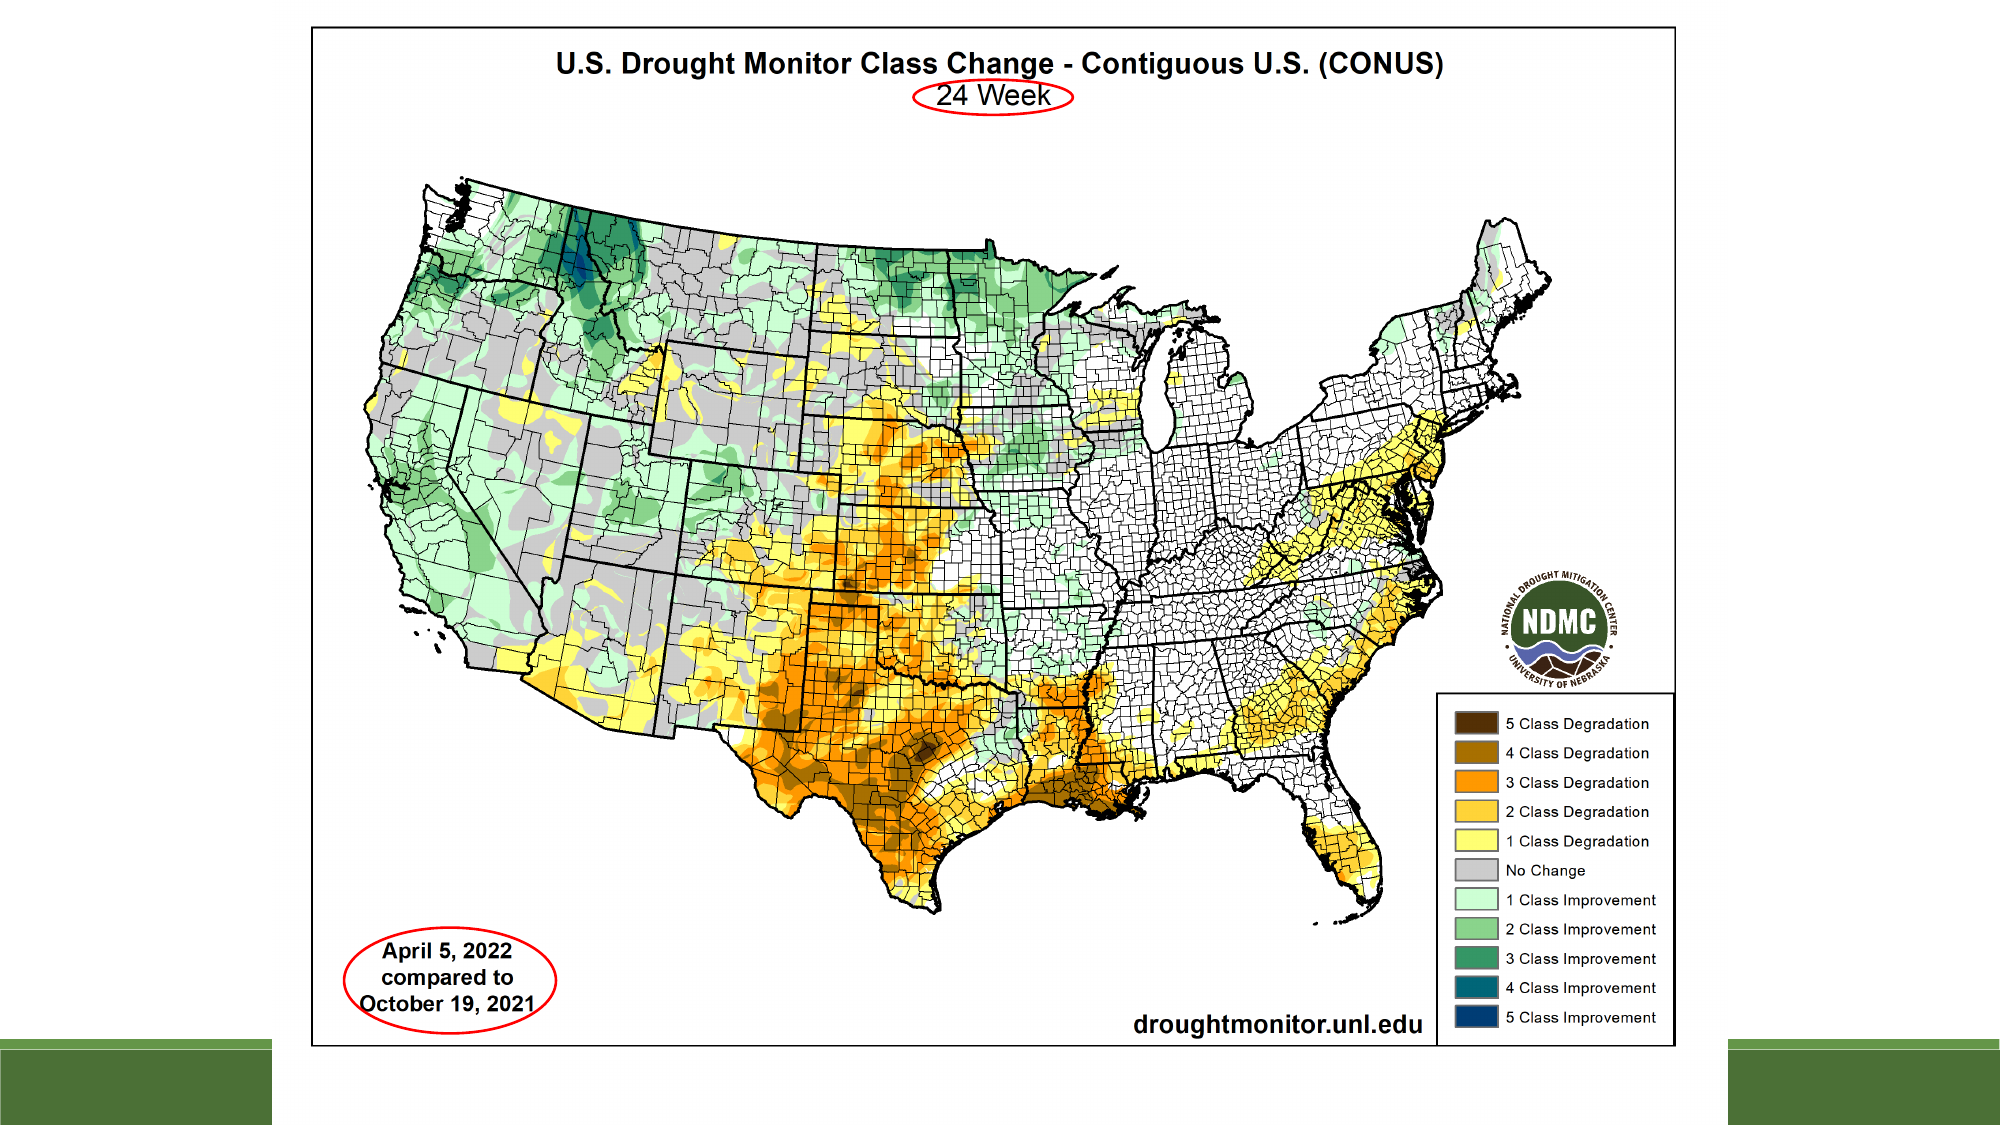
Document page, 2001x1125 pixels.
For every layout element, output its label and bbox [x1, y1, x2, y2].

picture [271, 0, 1729, 1125]
